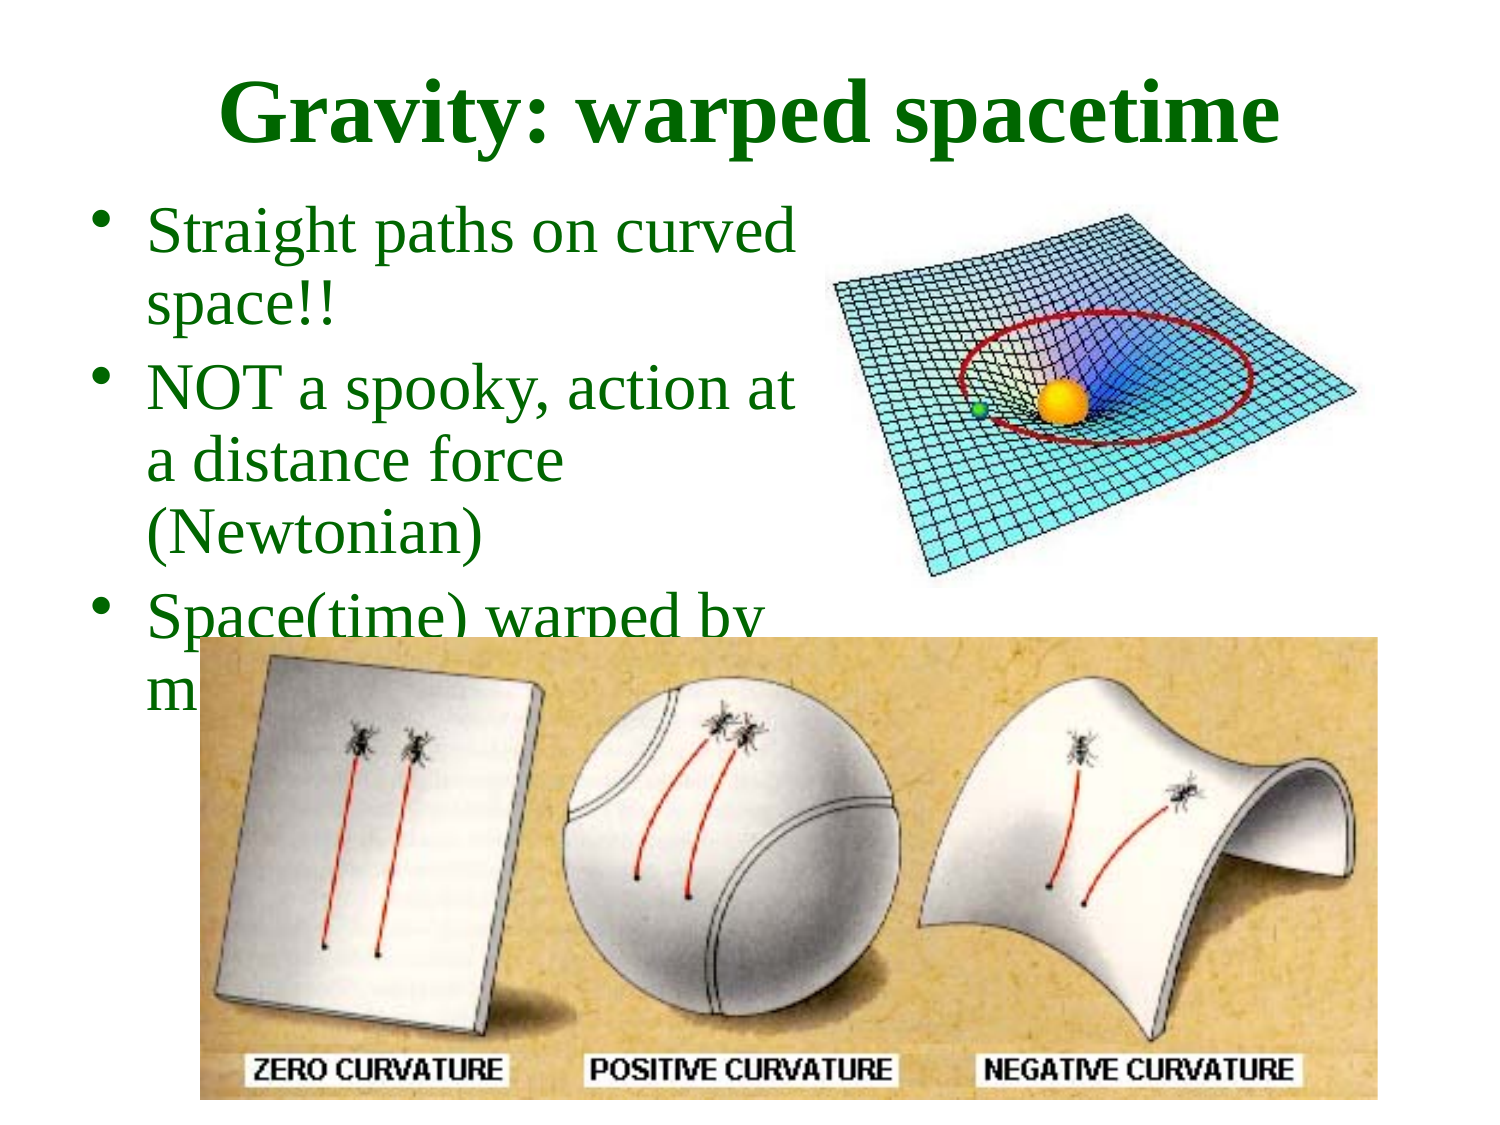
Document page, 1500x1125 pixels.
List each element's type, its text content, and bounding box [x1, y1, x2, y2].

picture [199, 637, 1378, 1101]
list Straight paths on curved space!! NOT a spooky, action at a distance force (Newtonian) Space(time) warped by mass(energy) [75, 187, 821, 588]
picture [824, 199, 1376, 589]
title Gravity: warped spacetime [112, 12, 1388, 200]
